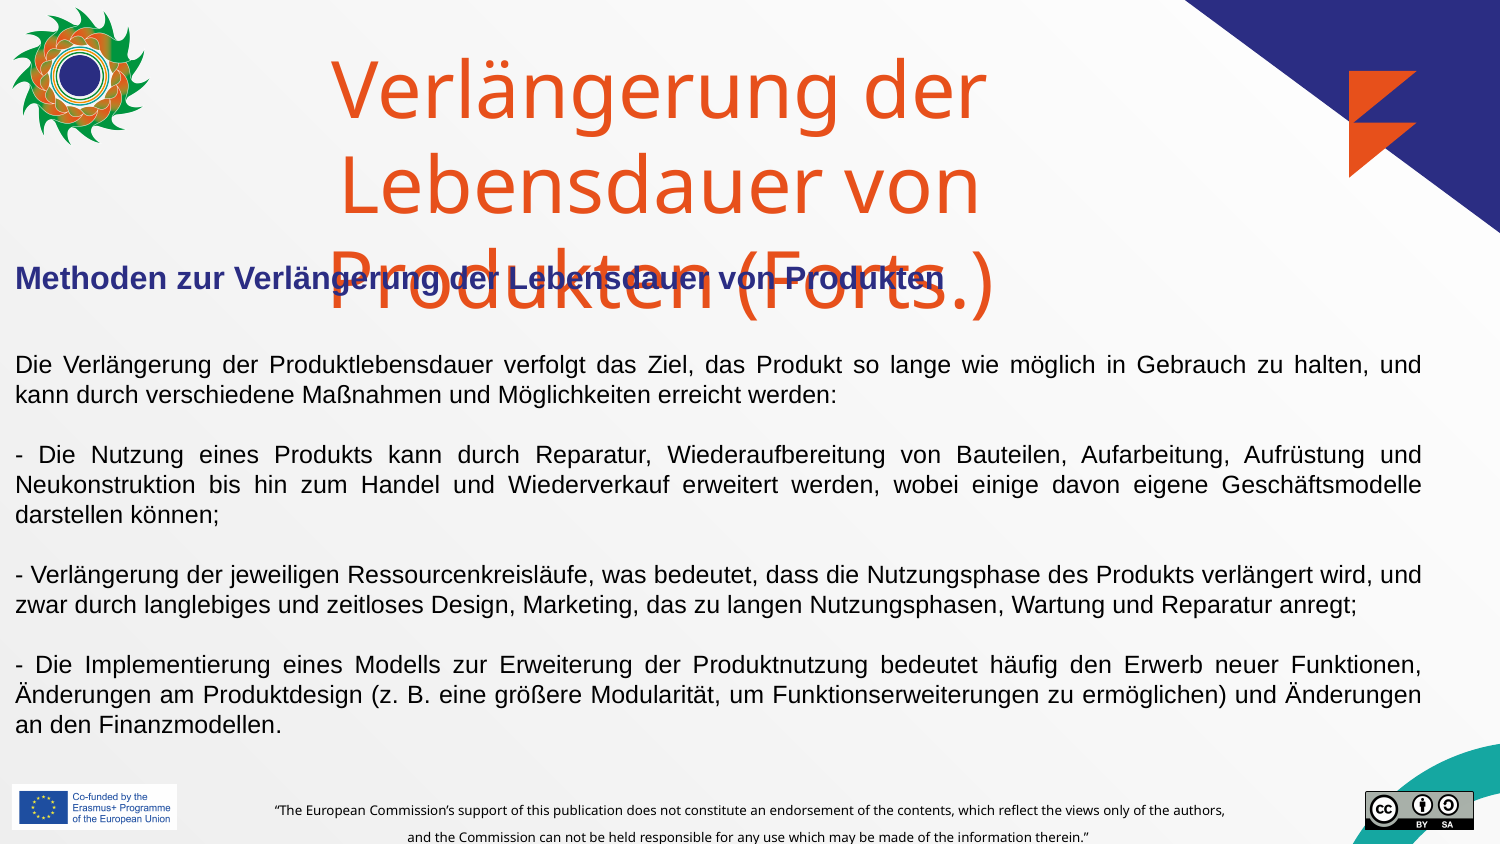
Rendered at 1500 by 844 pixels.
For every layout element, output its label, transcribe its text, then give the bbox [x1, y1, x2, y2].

title Verlängerung der Lebensdauer von Produkten (Forts.) [163, 23, 1158, 190]
picture [11, 784, 177, 830]
picture [11, 6, 151, 147]
picture [1365, 791, 1474, 830]
text_box Methoden zur Verlängerung der Lebensdauer von Produkten [0, 254, 1036, 334]
text_box Die Verlängerung der Produktlebensdauer verfolgt das Ziel, das Produkt so lange wie möglich in Gebrauch zu halten, und kann durch verschiedene Maßnahmen und Möglichkeiten erreicht werden: - Die Nutzung eines Produkts kann durch Reparatur, Wiederaufbereitung von Bauteilen, Aufarbeitung, Aufrüstung und Neukonstruktion bis hin zum Handel und Wiederverkauf erweitert werden, wobei einige davon eigene Geschäftsmodelle darstellen können; - Verlängerung der jeweiligen Ressourcenkreisläufe, was bedeutet, dass die Nutzungsphase des Produkts verlängert wird, und zwar durch langlebiges und zeitloses Design, Marketing, das zu langen Nutzungsphasen, Wartung und Reparatur anregt; - Die Implementierung eines Modells zur Erweiterung der Produktnutzung bedeutet häufig den Erwerb neuer Funktionen, Änderungen am Produktdesign (z. B. eine größere Modularität, um Funktionserweiterungen zu ermöglichen) und Änderungen an den Finanzmodellen. [0, 341, 1441, 746]
